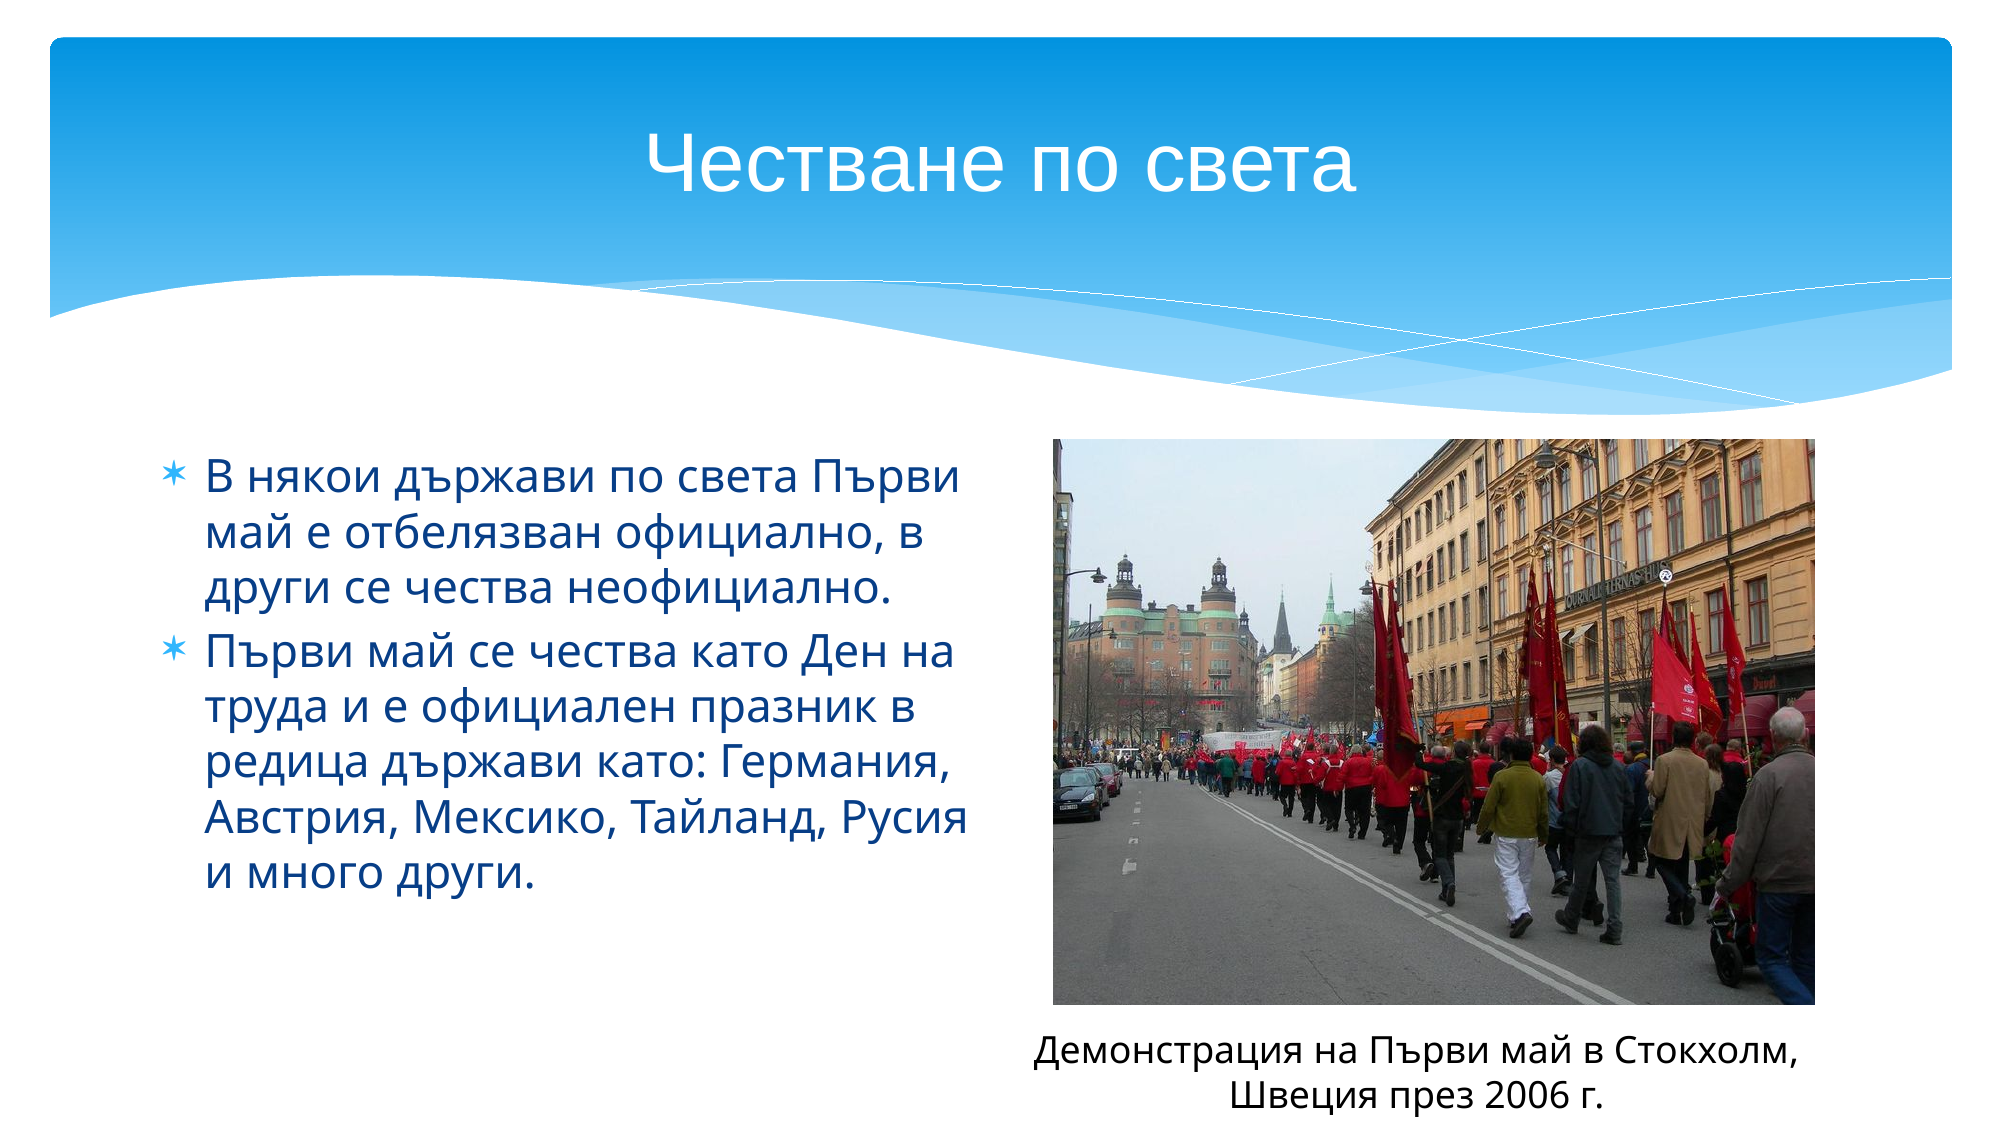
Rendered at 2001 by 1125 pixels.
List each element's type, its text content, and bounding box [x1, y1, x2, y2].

text_box Демонстрация на Първи май в Стокхолм, Швеция през 2006 г. [921, 1018, 1922, 1124]
title Честване по света [99, 55, 1900, 261]
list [1052, 439, 1815, 1006]
list В някои държави по света Първи май е отбелязван официално, в други се чества неофициално. Първи май се чества като Ден на труда и е официален празник в редица държави като: Германия, Австрия, Мексико, Тайланд, Русия и много други. [147, 439, 984, 1005]
